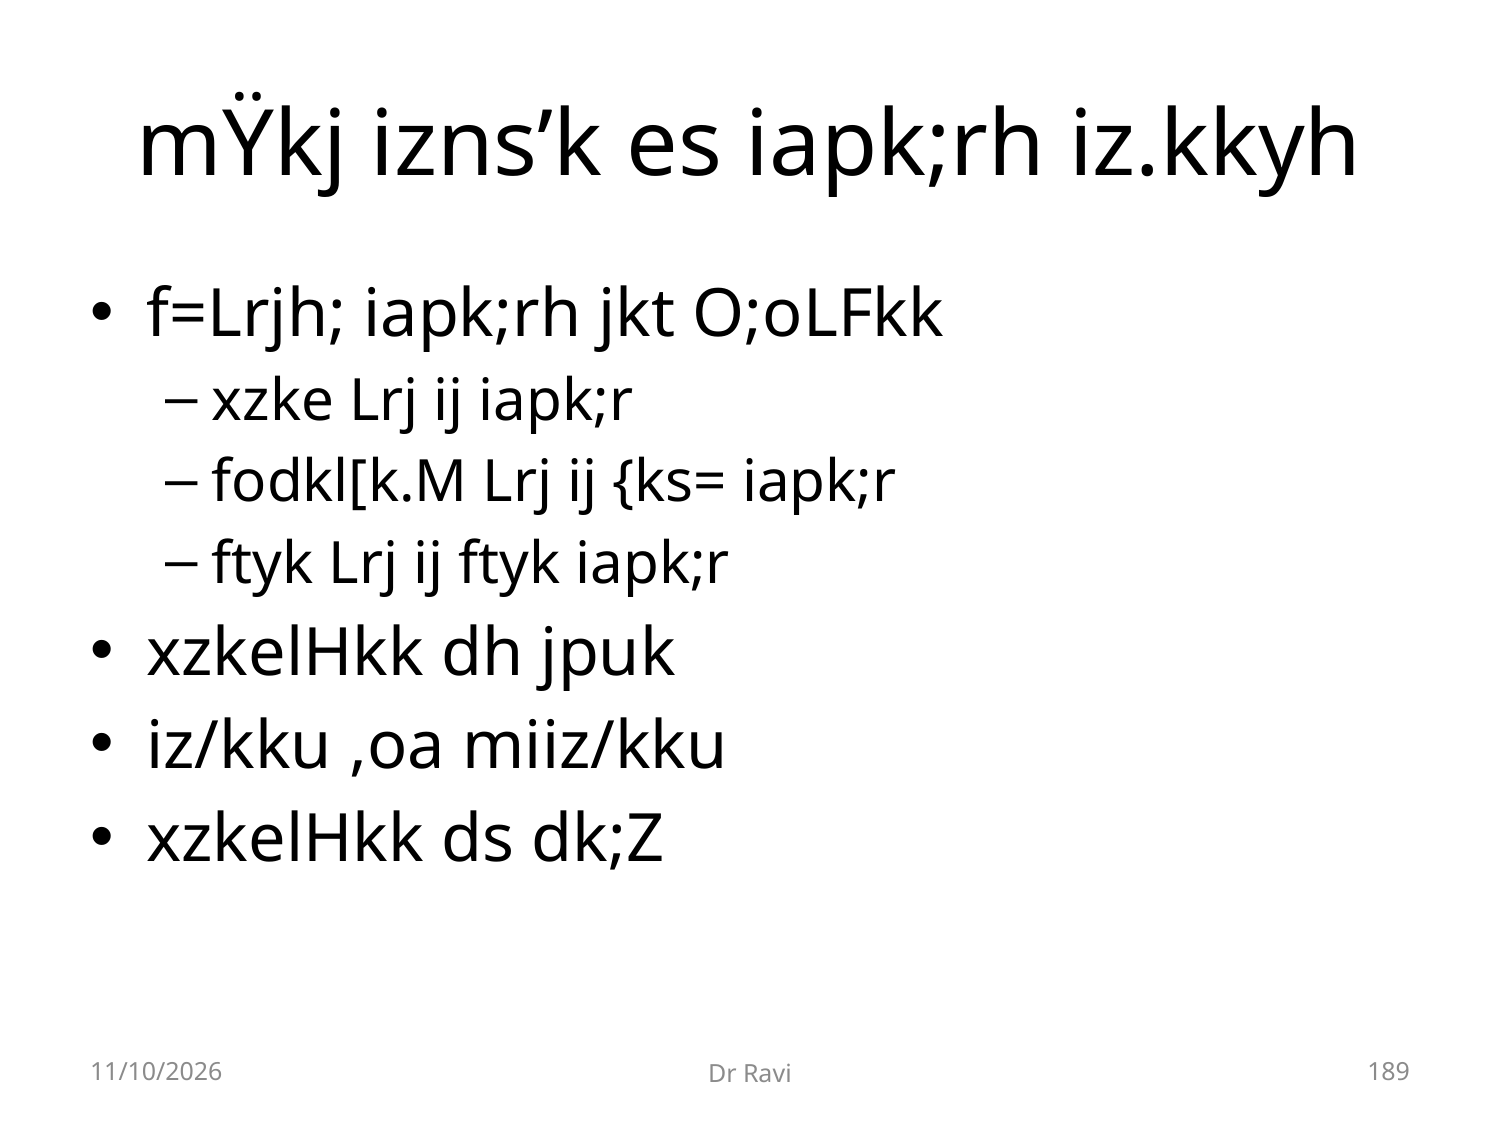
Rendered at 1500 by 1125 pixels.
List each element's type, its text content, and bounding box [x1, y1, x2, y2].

slide_number 189 [1074, 1042, 1425, 1103]
list f=Lrjh; iapk;rh jkt O;oLFkk xzke Lrj ij iapk;r fodkl[k.M Lrj ij {ks= iapk;r ftyk Lrj ij ftyk iapk;r xzkelHkk dh jpuk iz/kku ,oa miiz/kku xzkelHkk ds dk;Z [74, 262, 1426, 1006]
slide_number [75, 1042, 425, 1103]
footer Dr Ravi [512, 1042, 988, 1103]
title mŸkj izns’k es iapk;rh iz.kkyh [74, 44, 1426, 233]
